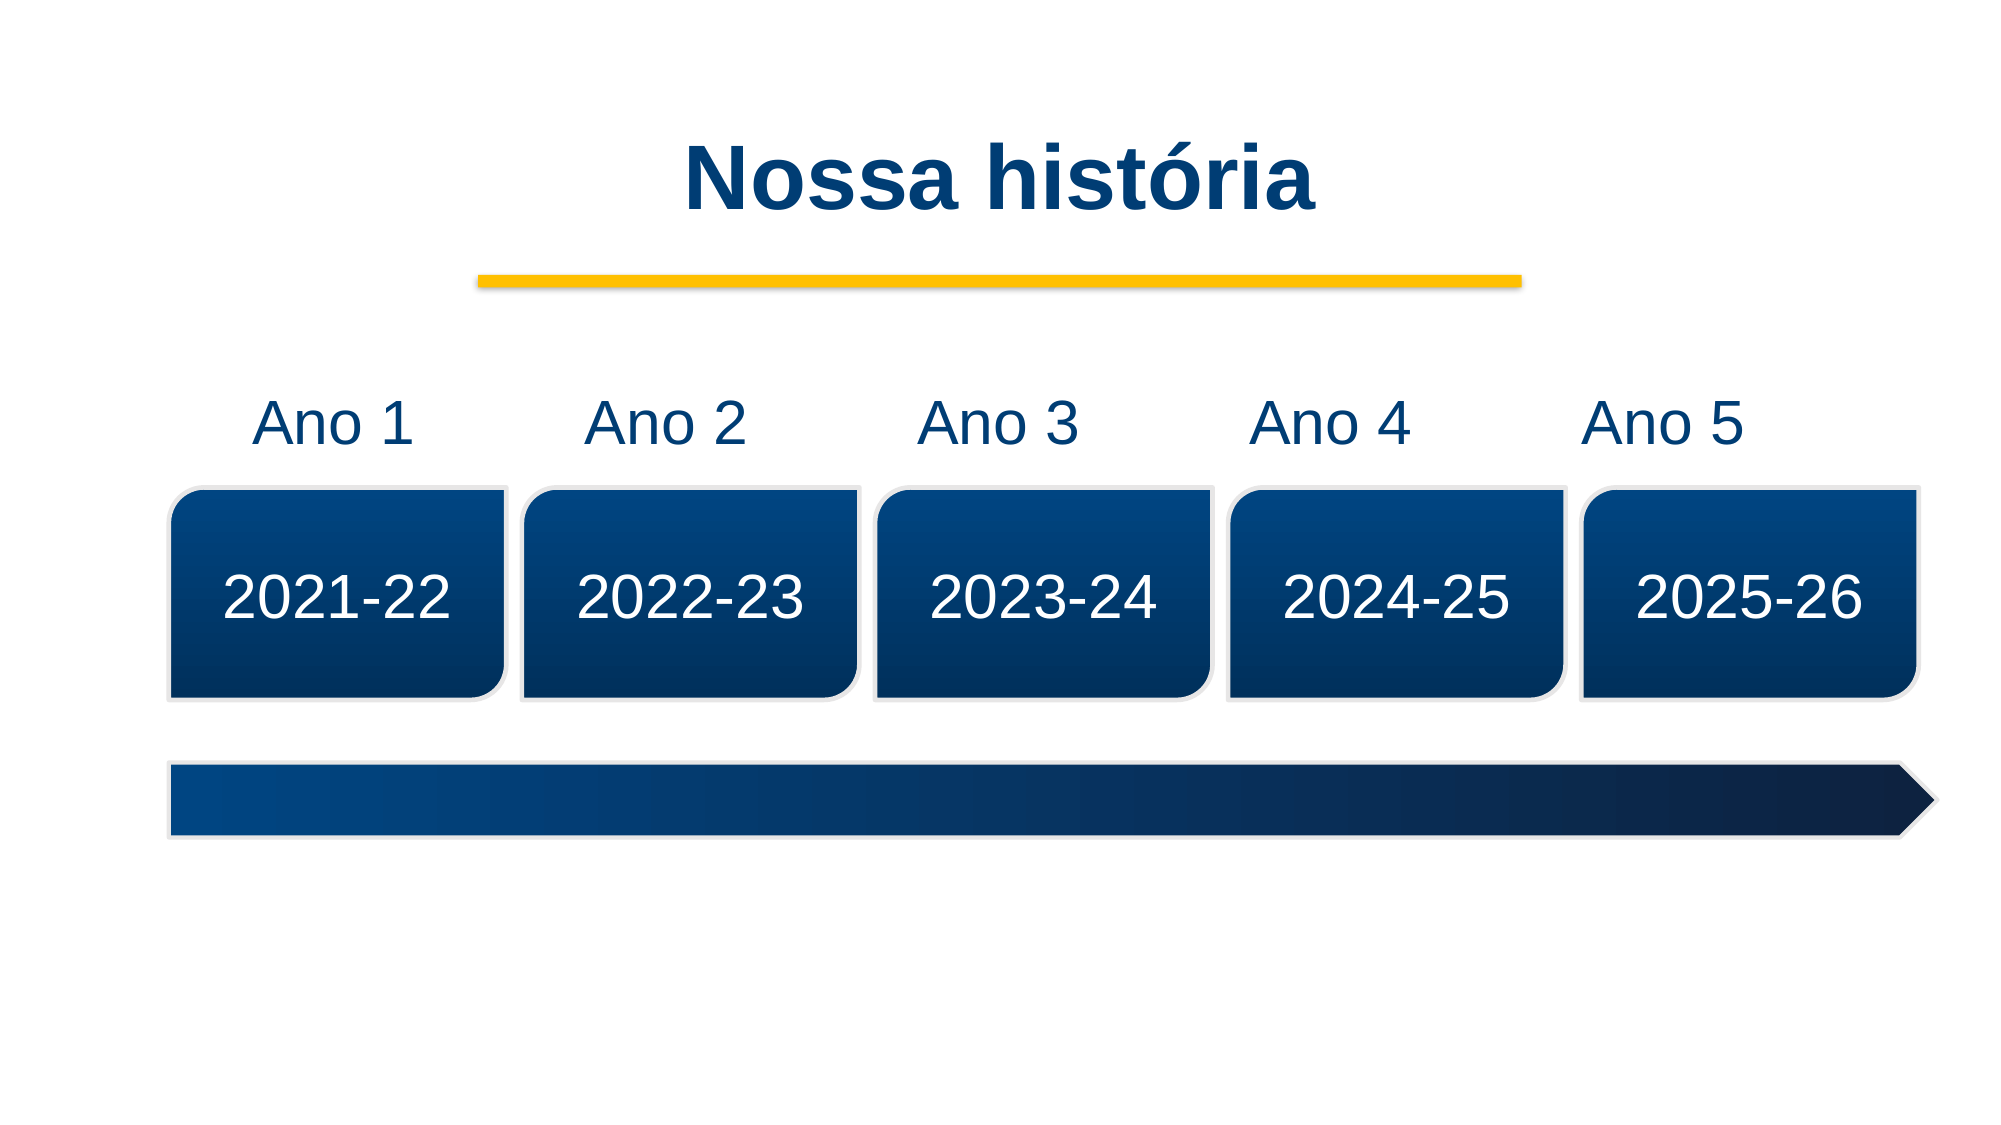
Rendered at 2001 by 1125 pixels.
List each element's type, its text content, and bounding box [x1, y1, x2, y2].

text_box 2024-25 [1226, 485, 1568, 703]
text_box 2021-22 [166, 485, 509, 703]
text_box 2025-26 [1579, 485, 1921, 703]
text_box 2022-23 [519, 485, 862, 703]
text_box Ano 1 Ano 2 Ano 3 Ano 4 Ano 5 [237, 375, 1975, 465]
text_box [166, 760, 1940, 840]
text_box 2023-24 [872, 485, 1215, 703]
title Nossa história [137, 112, 1863, 247]
